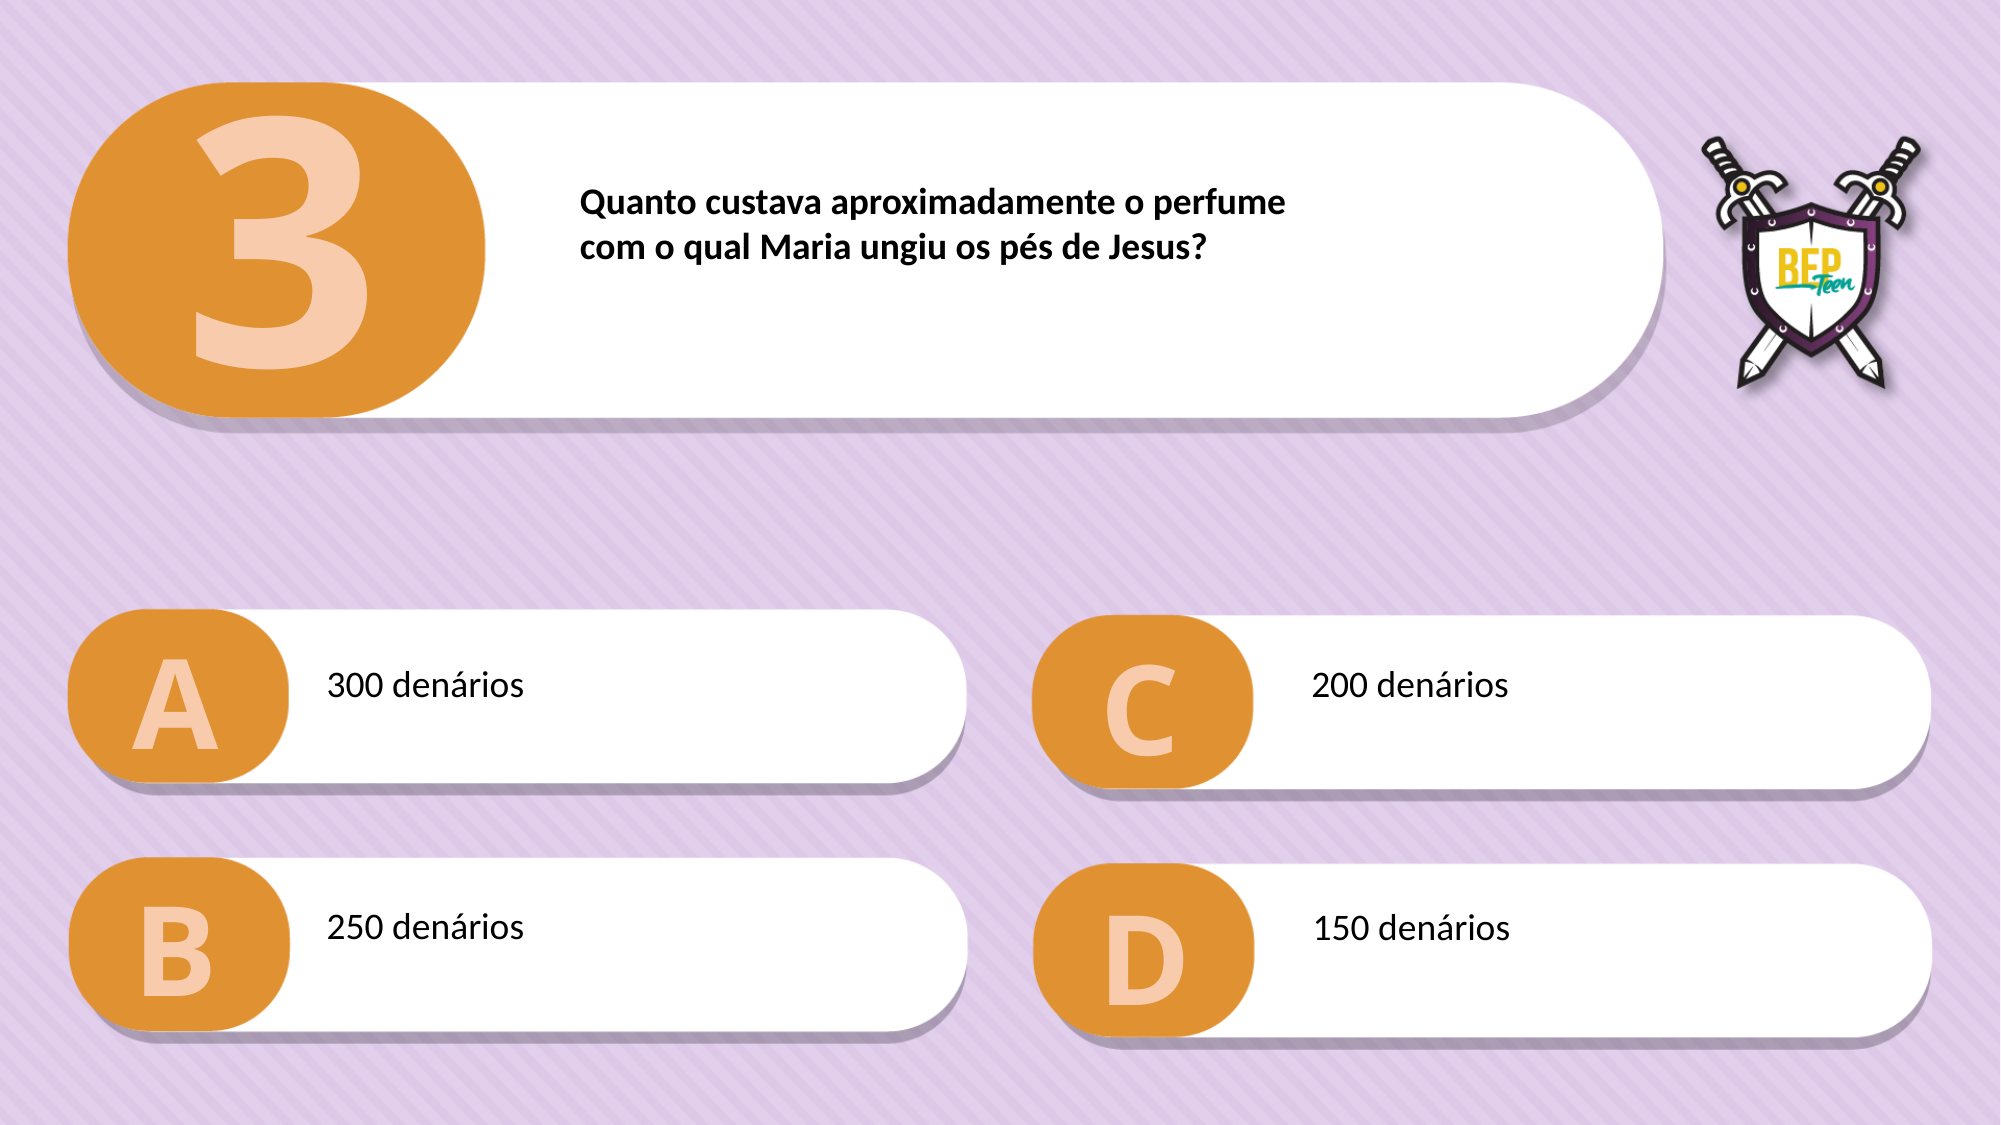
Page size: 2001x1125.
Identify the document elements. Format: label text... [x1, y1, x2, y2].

text_box 300 denários [311, 653, 911, 713]
text_box D [1075, 872, 1214, 1038]
text_box A [106, 616, 245, 782]
text_box 3 [168, 13, 308, 443]
text_box 150 denários [1297, 895, 1894, 956]
text_box C [1071, 622, 1210, 788]
text_box 250 denários [311, 894, 935, 955]
text_box 200 denários [1296, 653, 1880, 713]
text_box Quanto custava aproximadamente o perfume com o qual Maria ungiu os pés de Jesus? [565, 169, 1659, 275]
picture [0, 0, 2001, 1125]
text_box B [106, 864, 245, 1029]
